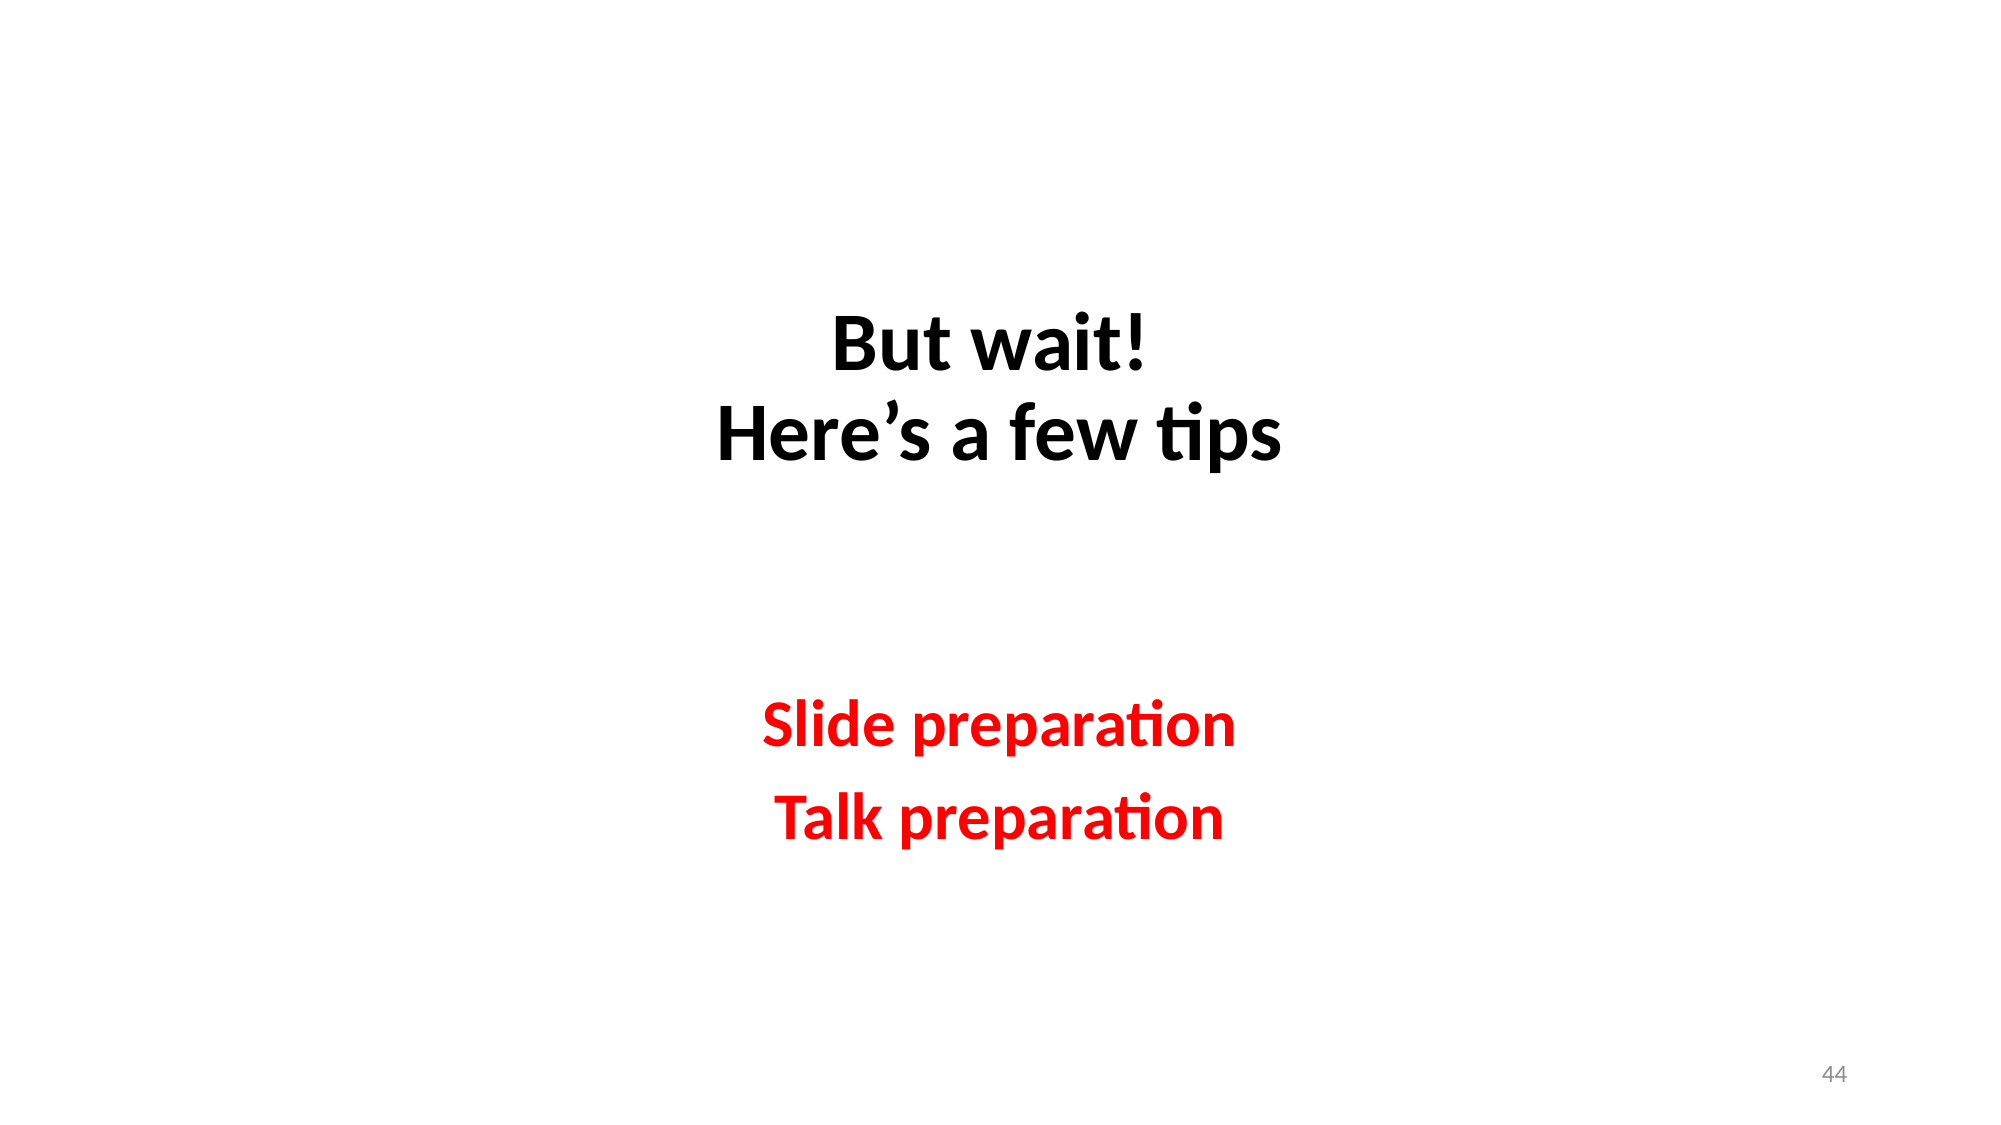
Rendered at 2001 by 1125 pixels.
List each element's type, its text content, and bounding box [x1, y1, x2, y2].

subtitle Slide preparation Talk preparation [249, 590, 1750, 863]
slide_number 44 [1412, 1042, 1863, 1103]
title But wait! Here’s a few tips [249, 184, 1750, 576]
